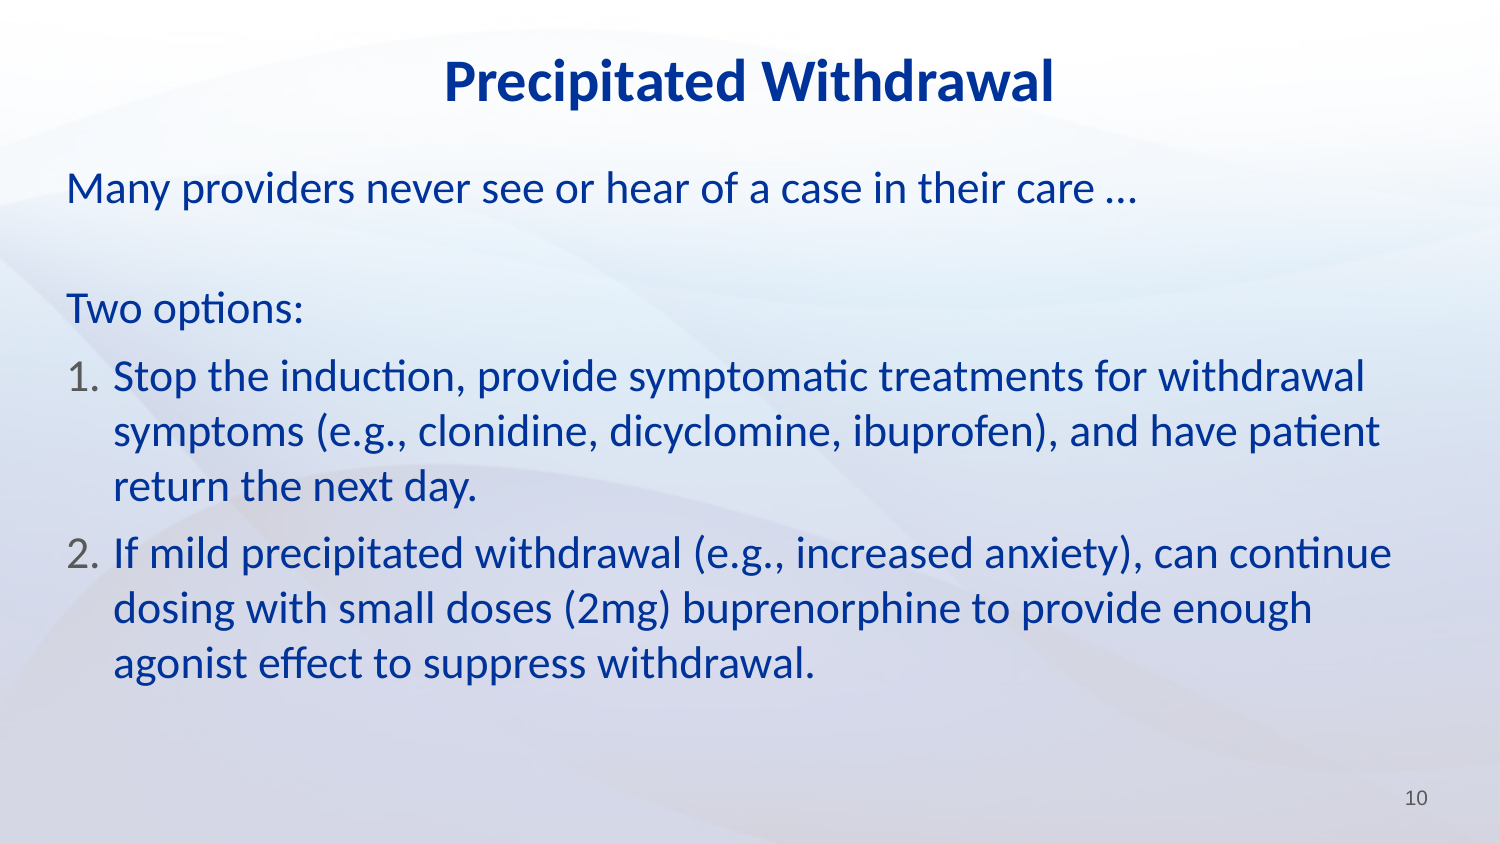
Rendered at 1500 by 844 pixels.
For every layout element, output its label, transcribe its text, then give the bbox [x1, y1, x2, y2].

slide_number 10 [1389, 771, 1480, 824]
list Two options: Stop the induction, provide symptomatic treatments for withdrawal symptoms (e.g., clonidine, dicyclomine, ibuprofen), and have patient return the next day. If mild precipitated withdrawal (e.g., increased anxiety), can continue dosing with small doses (2mg) buprenorphine to provide enough agonist effect to suppress withdrawal. [51, 262, 1449, 824]
title Precipitated Withdrawal [51, 26, 1449, 120]
text_box Many providers never see or hear of a case in their care … [51, 150, 1165, 220]
